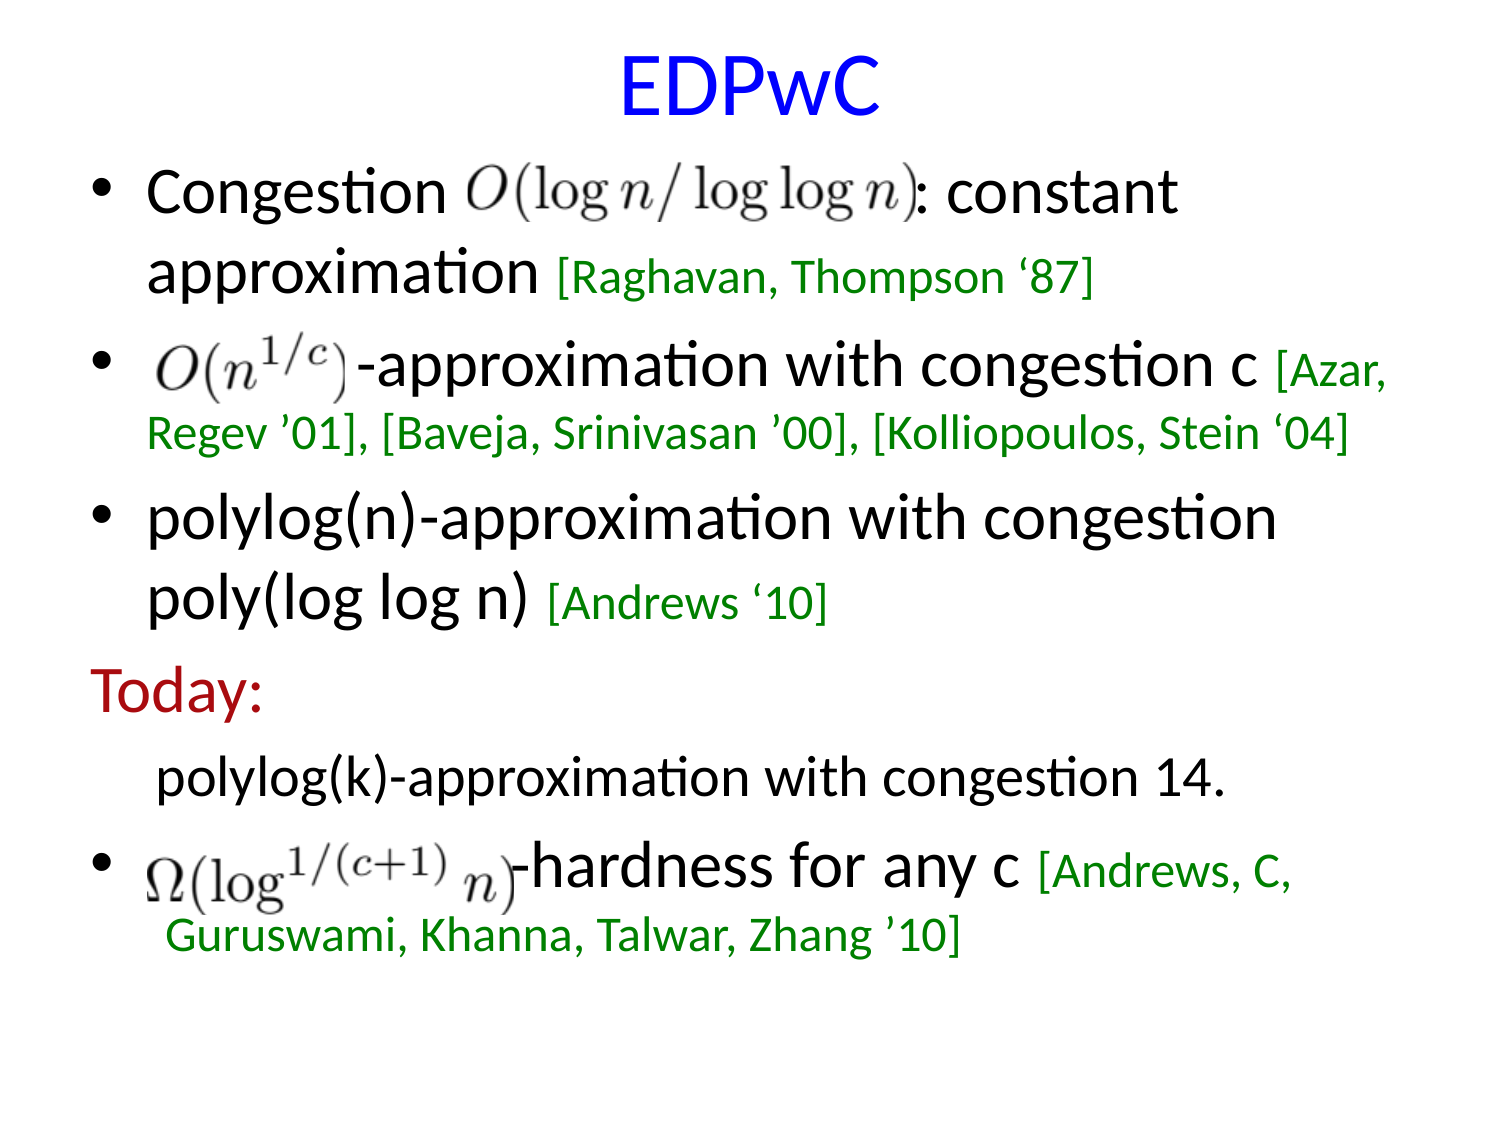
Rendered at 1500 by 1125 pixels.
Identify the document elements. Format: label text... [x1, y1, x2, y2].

picture [146, 841, 515, 915]
picture [467, 161, 916, 223]
picture [154, 329, 345, 404]
list Congestion : constant approximation [Raghavan, Thompson ‘87] -approximation with congestion c [Azar, Regev ’01], [Baveja, Srinivasan ’00], [Kolliopoulos, Stein ‘04] polylog(n)-approximation with congestion poly(log log n) [Andrews ‘10] Today: polylog(k)-approximation with congestion 14. -hardness for any c [Andrews, C, Guruswami, Khanna, Talwar, Zhang ’10] [75, 138, 1425, 1005]
title EDPwC [75, 0, 1425, 138]
